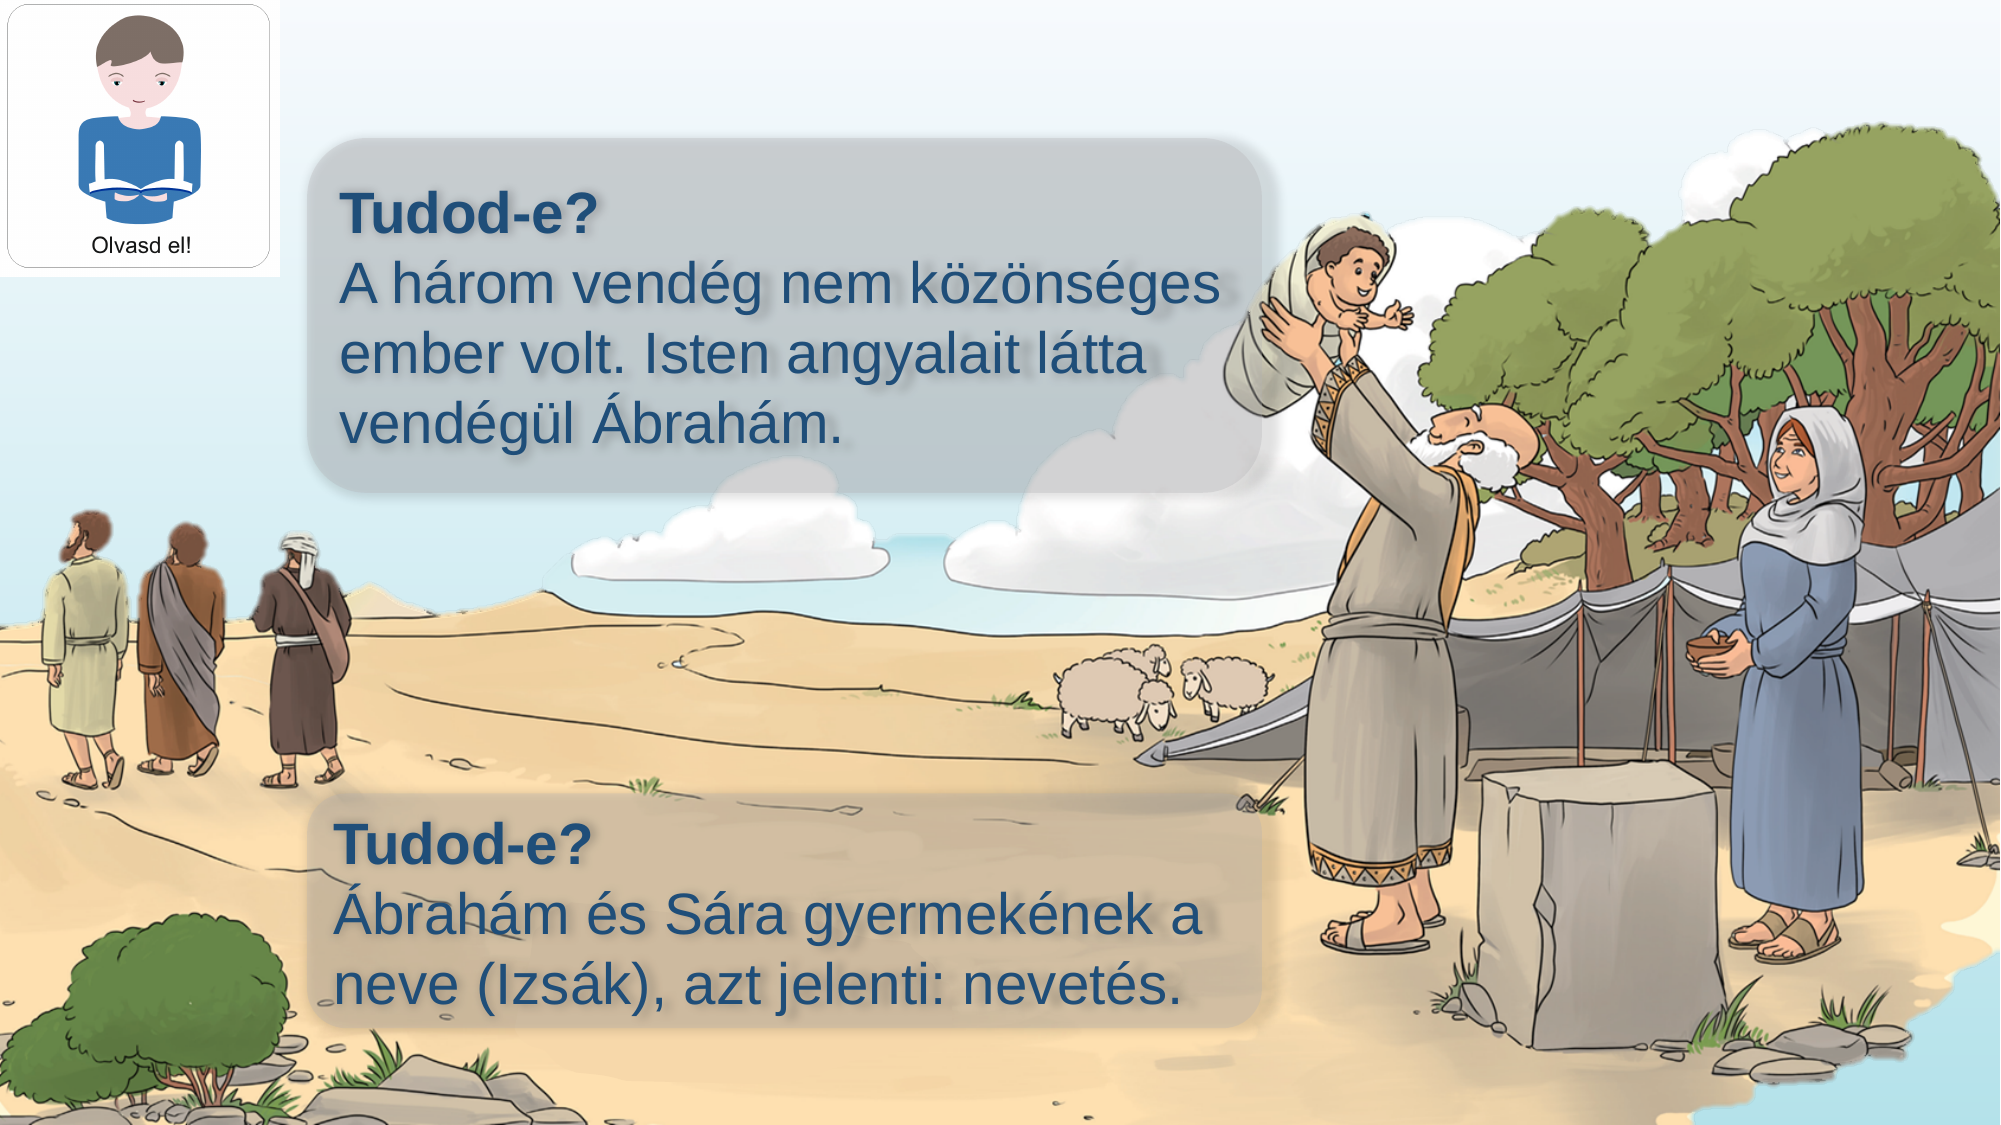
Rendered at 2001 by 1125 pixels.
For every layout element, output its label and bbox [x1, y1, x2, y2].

text_box [0, 93, 2000, 1125]
picture [0, 0, 280, 277]
